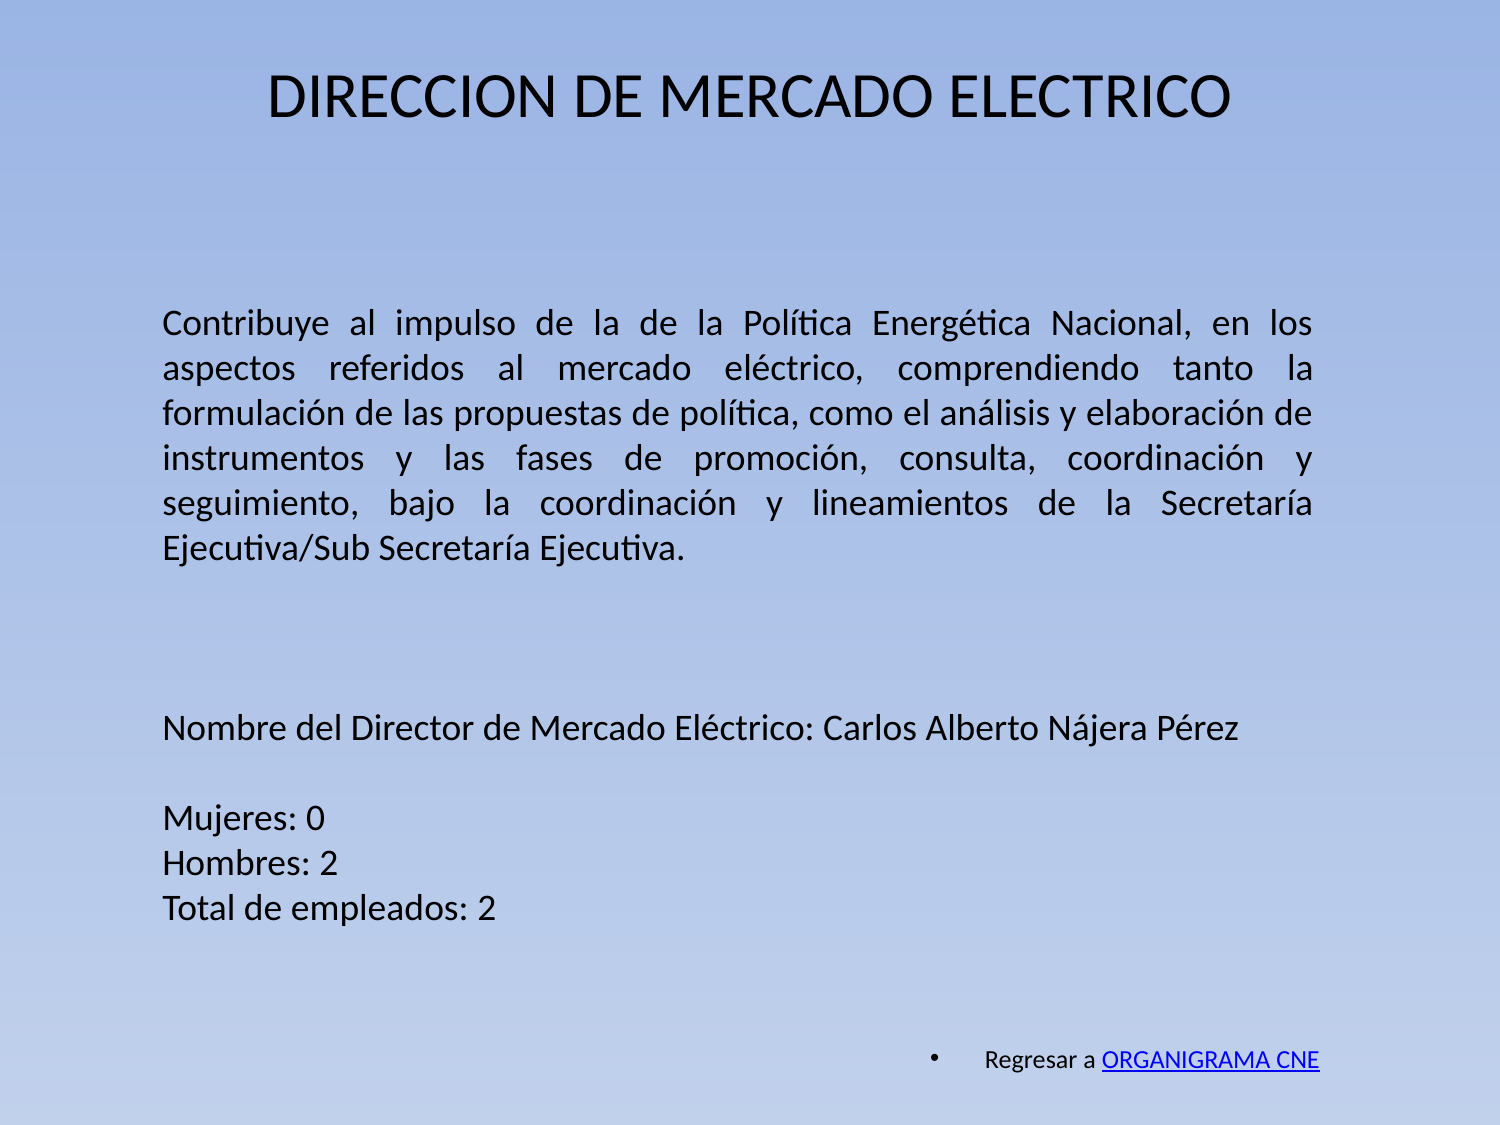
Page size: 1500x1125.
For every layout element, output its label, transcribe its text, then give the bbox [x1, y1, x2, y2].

title DIRECCION DE MERCADO ELECTRICO [75, 45, 1425, 233]
text_box Regresar a ORGANIGRAMA CNE [915, 1034, 1376, 1083]
text_box Contribuye al impulso de la de la Política Energética Nacional, en los aspectos referidos al mercado eléctrico, comprendiendo tanto la formulación de las propuestas de política, como el análisis y elaboración de instrumentos y las fases de promoción, consulta, coordinación y seguimiento, bajo la coordinación y lineamientos de la Secretaría Ejecutiva/Sub Secretaría Ejecutiva. Nombre del Director de Mercado Eléctrico: Carlos Alberto Nájera Pérez Mujeres: 0 Hombres: 2 Total de empleados: 2 [147, 290, 1329, 1026]
